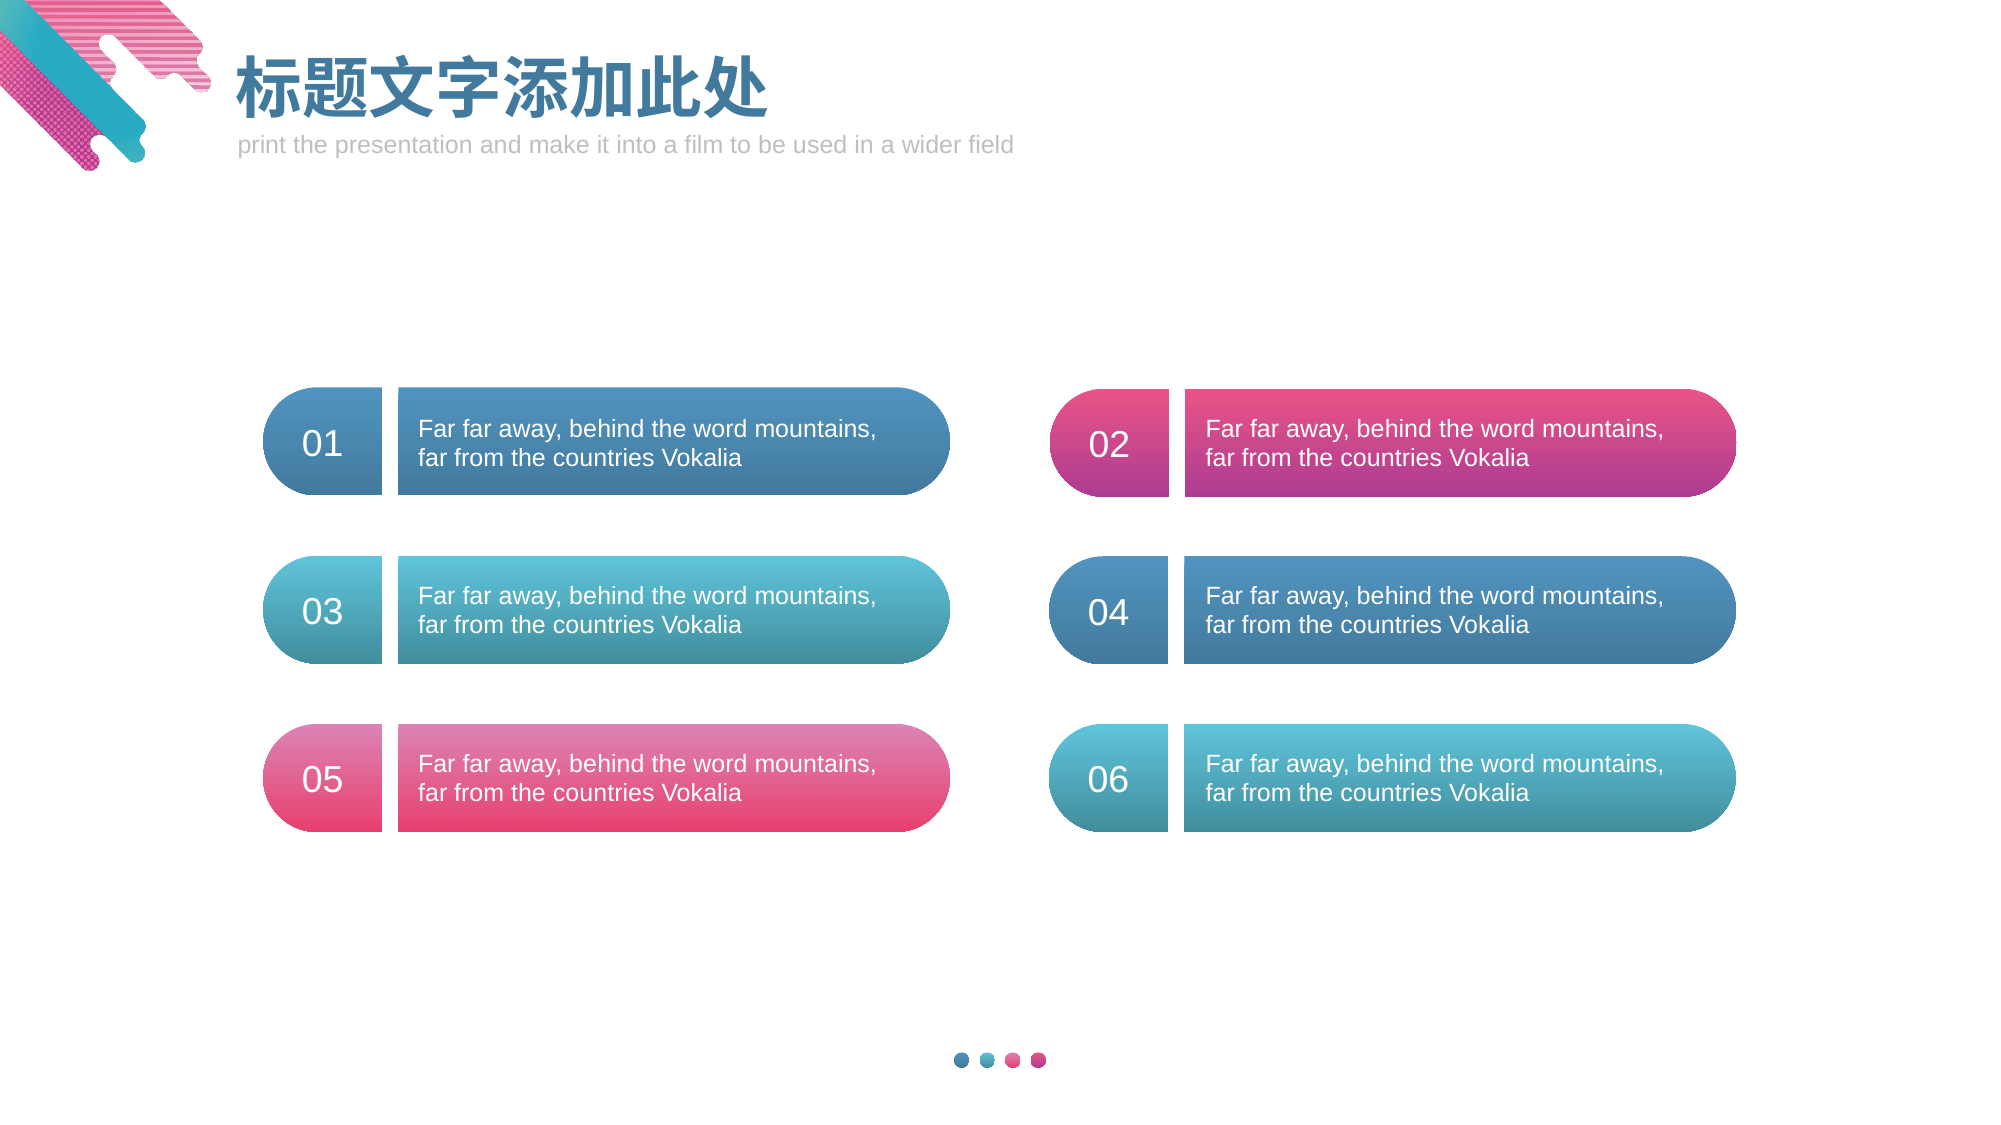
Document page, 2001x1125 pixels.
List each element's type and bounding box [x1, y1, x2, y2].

text_box [1048, 723, 1736, 832]
picture [0, 0, 246, 179]
text_box [263, 387, 950, 496]
text_box [220, 38, 1138, 164]
text_box [263, 723, 950, 832]
text_box [1049, 388, 1737, 497]
text_box [263, 555, 950, 664]
text_box [1049, 556, 1736, 665]
